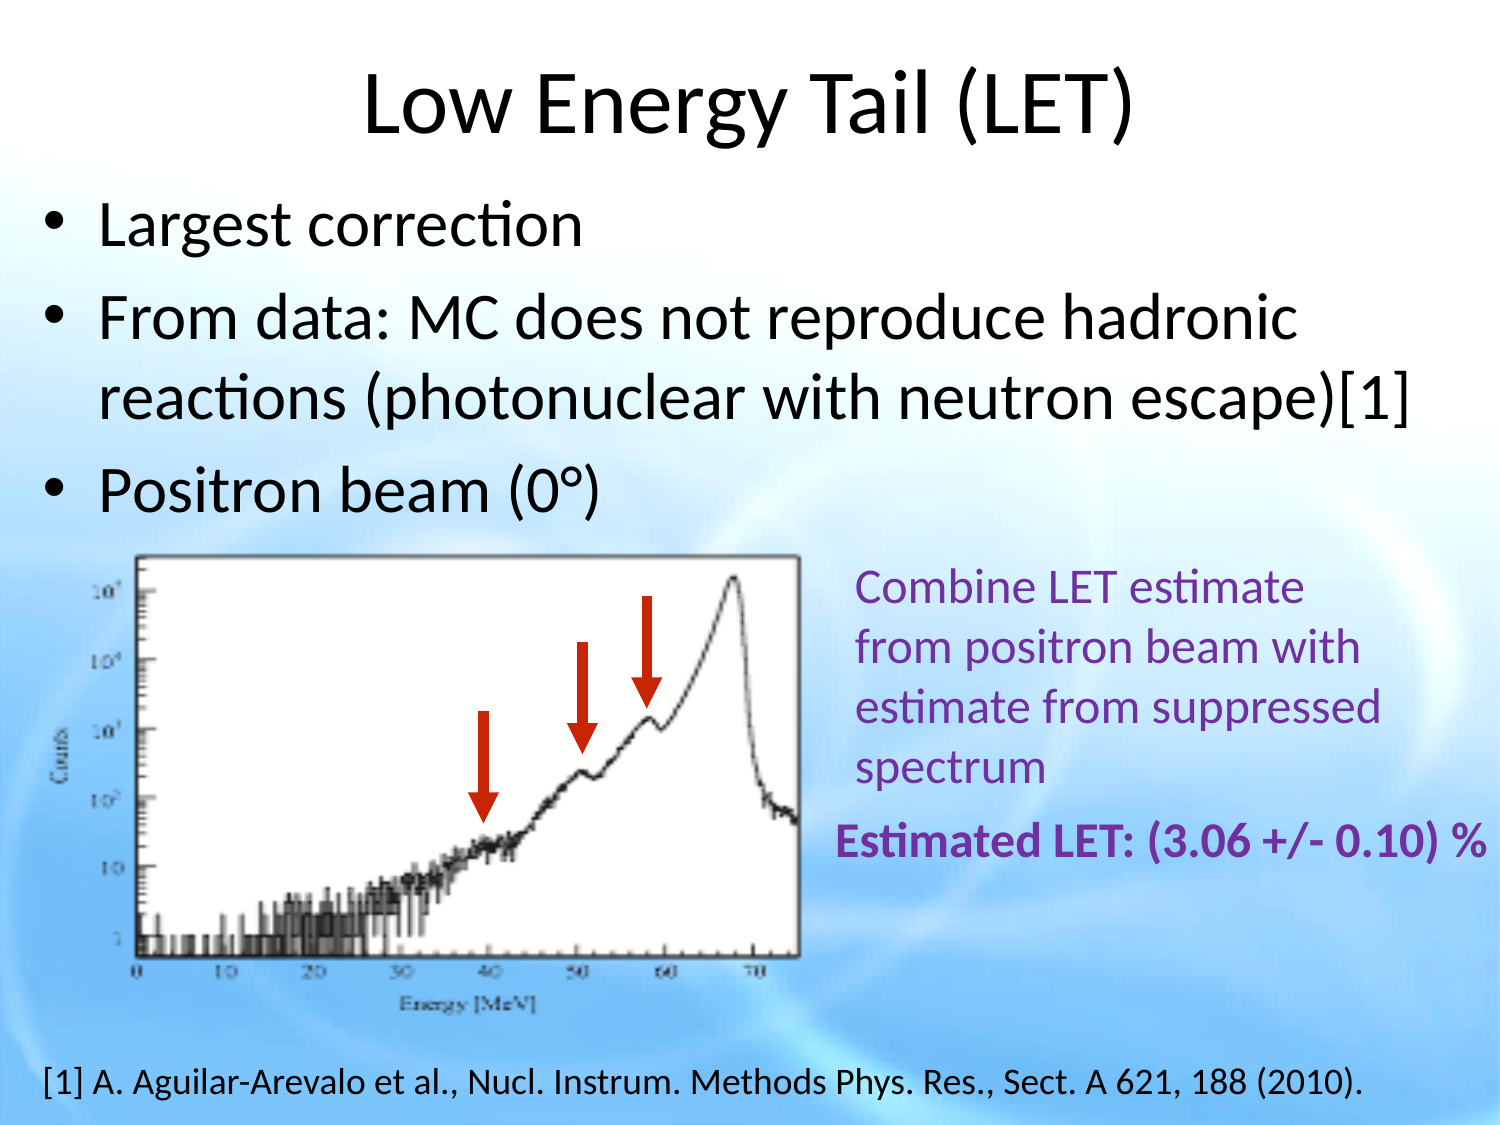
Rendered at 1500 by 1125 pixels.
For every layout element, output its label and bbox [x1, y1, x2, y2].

picture [0, 0, 1500, 1125]
text_box [37, 541, 823, 1025]
